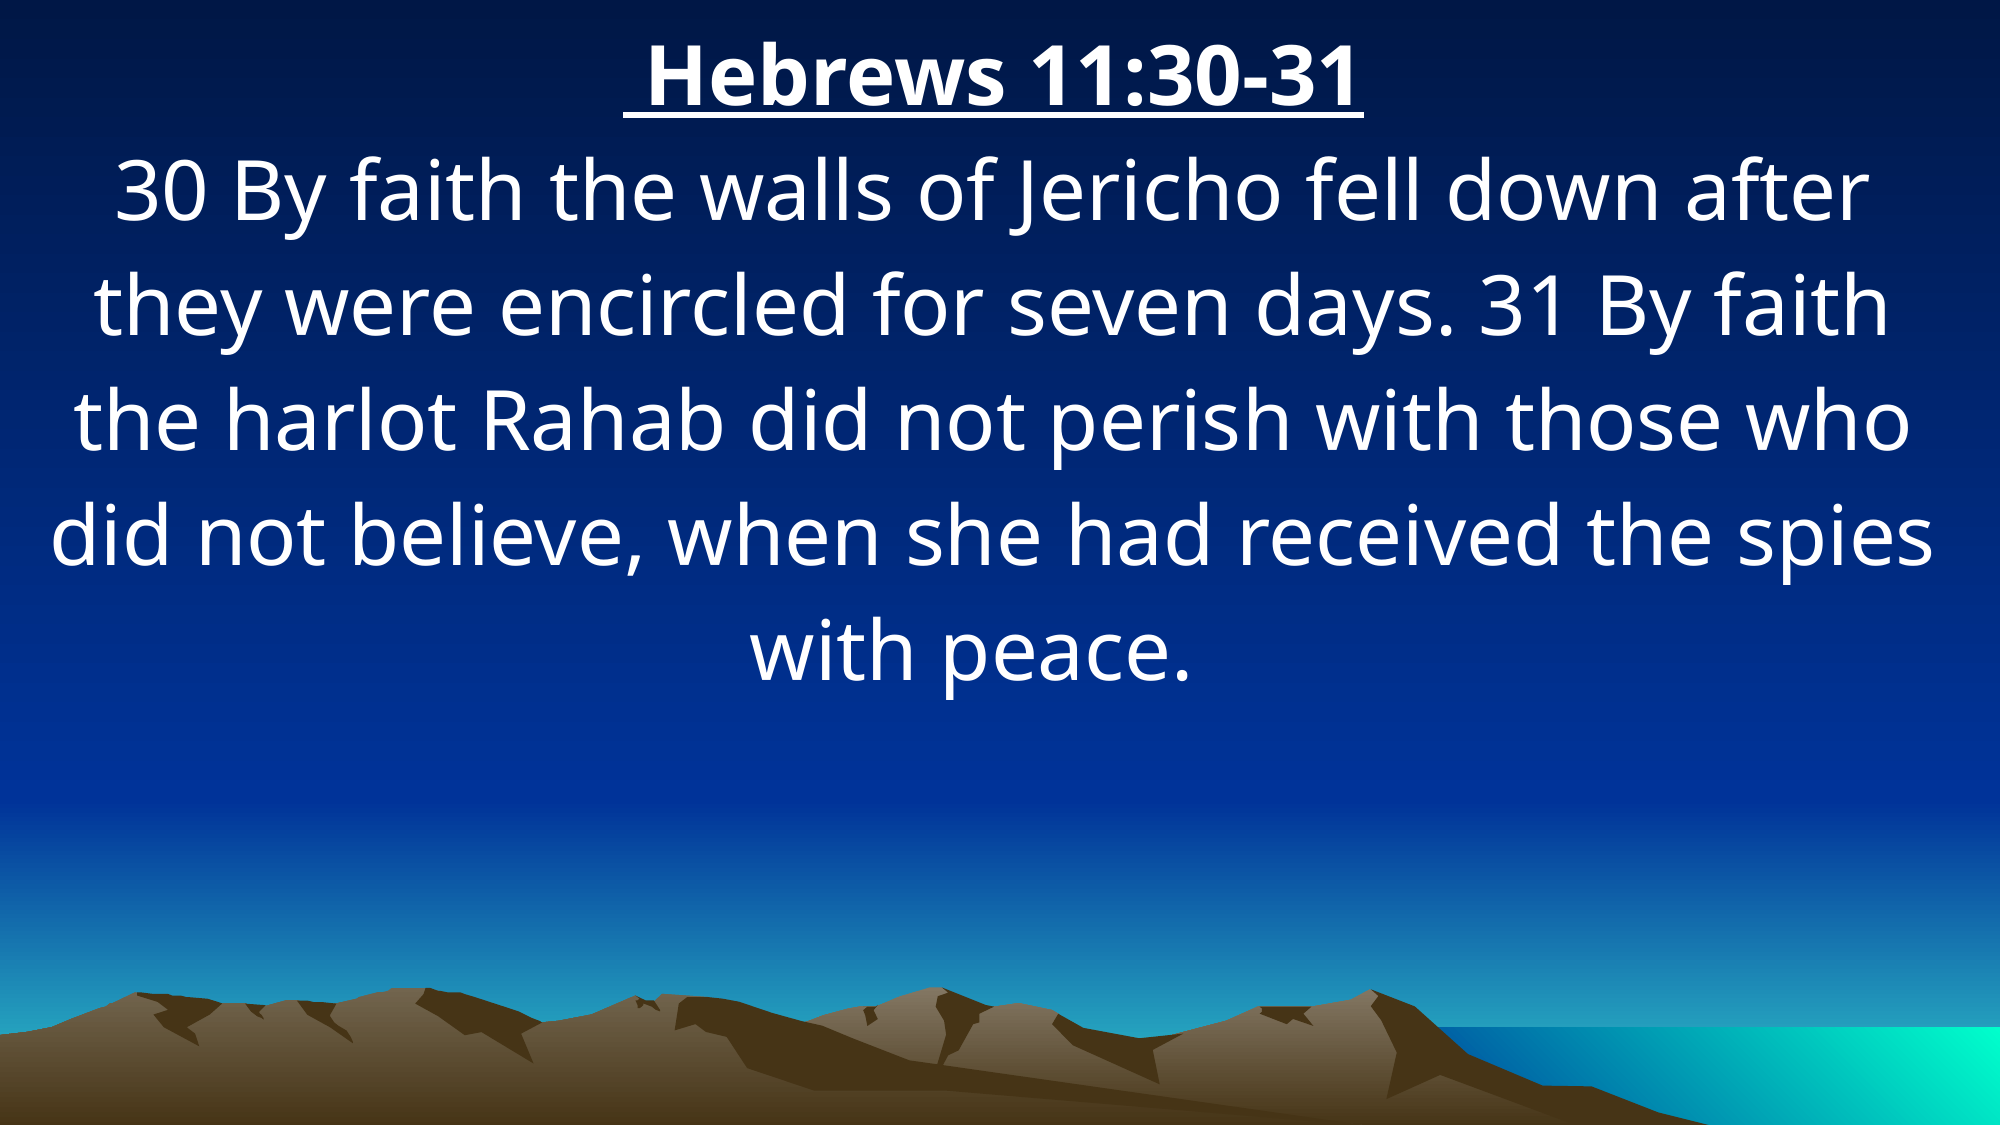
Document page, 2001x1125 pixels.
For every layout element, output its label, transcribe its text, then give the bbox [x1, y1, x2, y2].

text_box Hebrews 11:30-31 30 By faith the walls of Jericho fell down after they were encircled for seven days. 31 By faith the harlot Rahab did not perish with those who did not believe, when she had received the spies with peace. [12, 0, 1975, 988]
